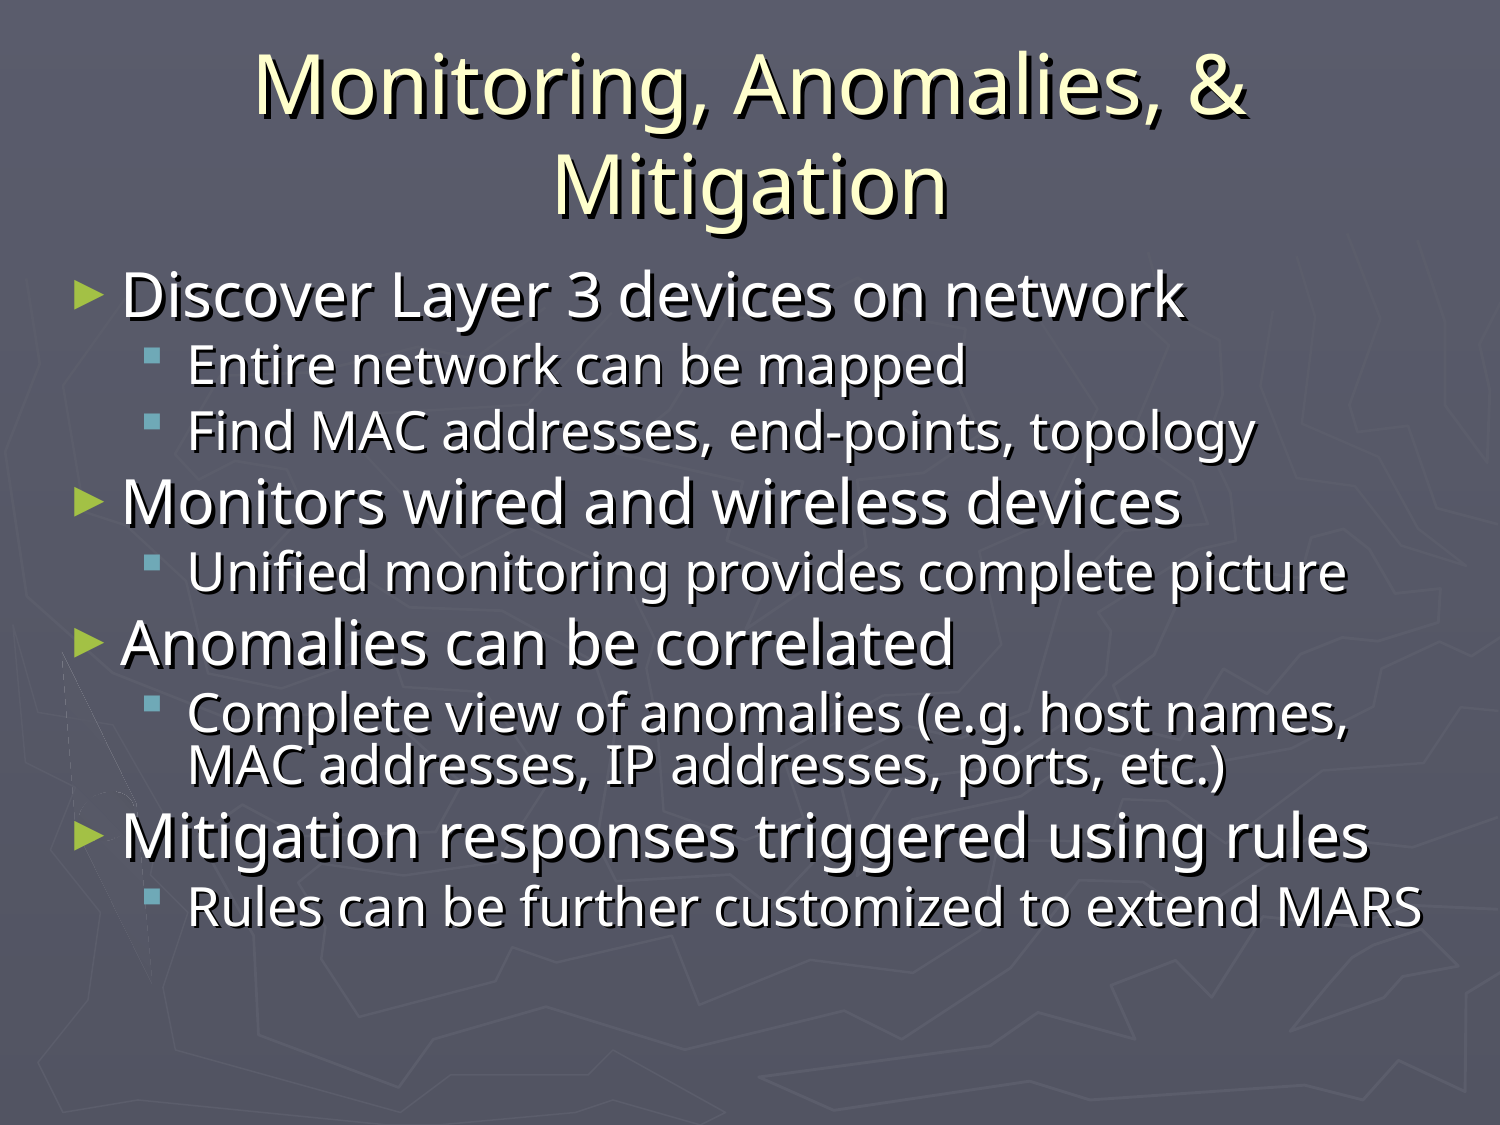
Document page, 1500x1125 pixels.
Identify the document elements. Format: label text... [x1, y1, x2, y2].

text_box Discover Layer 3 devices on network Entire network can be mapped Find MAC addresses, end-points, topology Monitors wired and wireless devices Unified monitoring provides complete picture Anomalies can be correlated Complete view of anomalies (e.g. host names, MAC addresses, IP addresses, ports, etc.) Mitigation responses triggered using rules Rules can be further customized to extend MARS [49, 262, 1451, 1001]
title Monitoring, Anomalies, & Mitigation [49, 37, 1451, 225]
